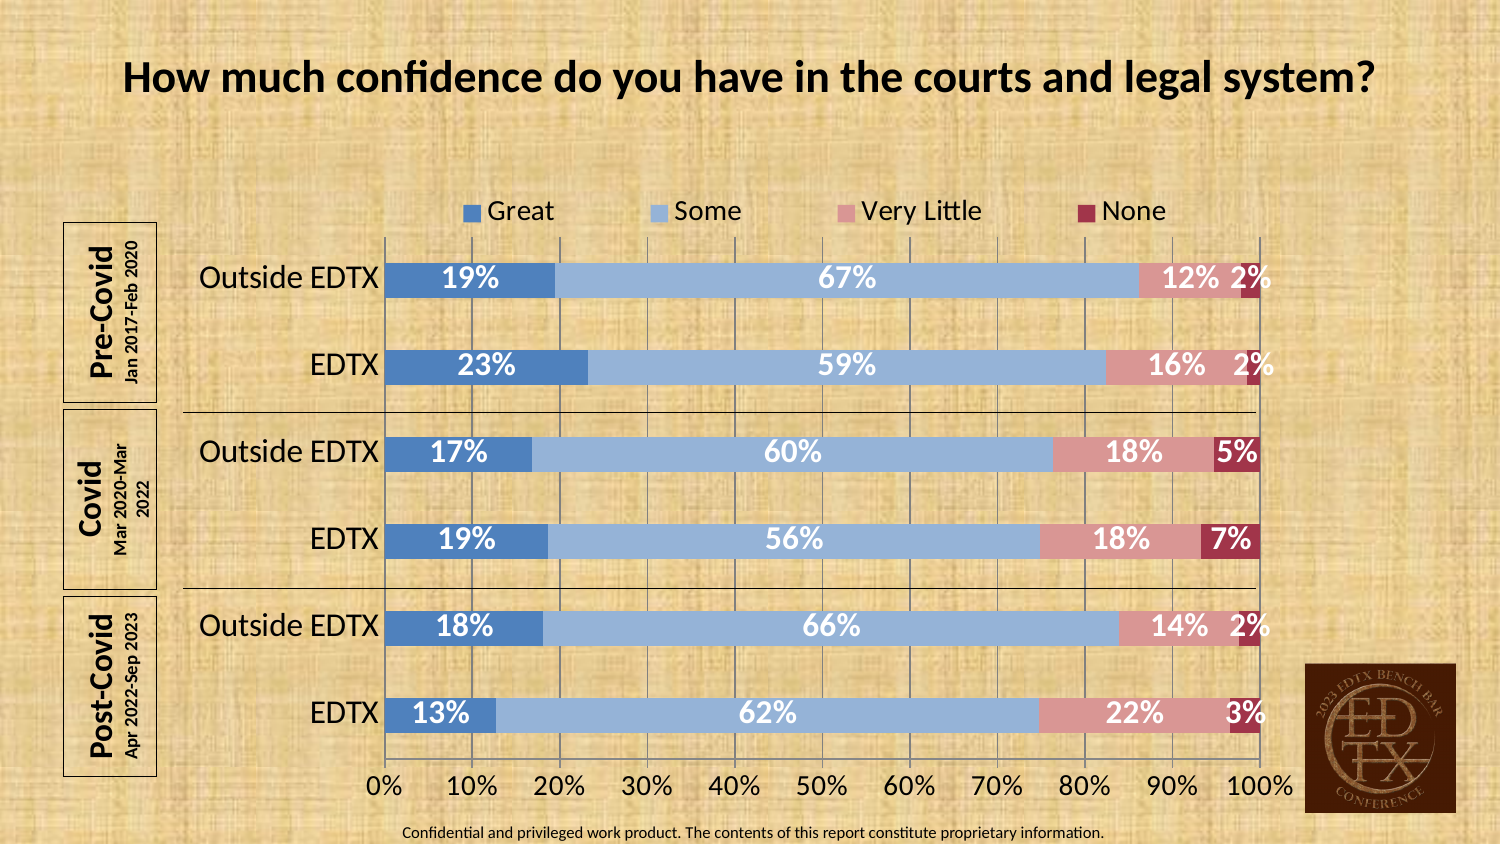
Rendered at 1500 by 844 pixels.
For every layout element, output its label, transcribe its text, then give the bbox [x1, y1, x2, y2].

text_box Pre-Covid Jan 2017-Feb 2020 [63, 222, 155, 403]
chart [160, 194, 1301, 807]
text_box Covid Mar 2020-Mar 2022 [63, 409, 155, 590]
text_box How much confidence do you have in the courts and legal system? [27, 38, 1472, 109]
text_box Post-Covid Apr 2022-Sep 2023 [63, 596, 155, 777]
text_box Confidential and privileged work product. The contents of this report constitute proprietary information. [54, 814, 1453, 844]
picture [0, 0, 1500, 844]
